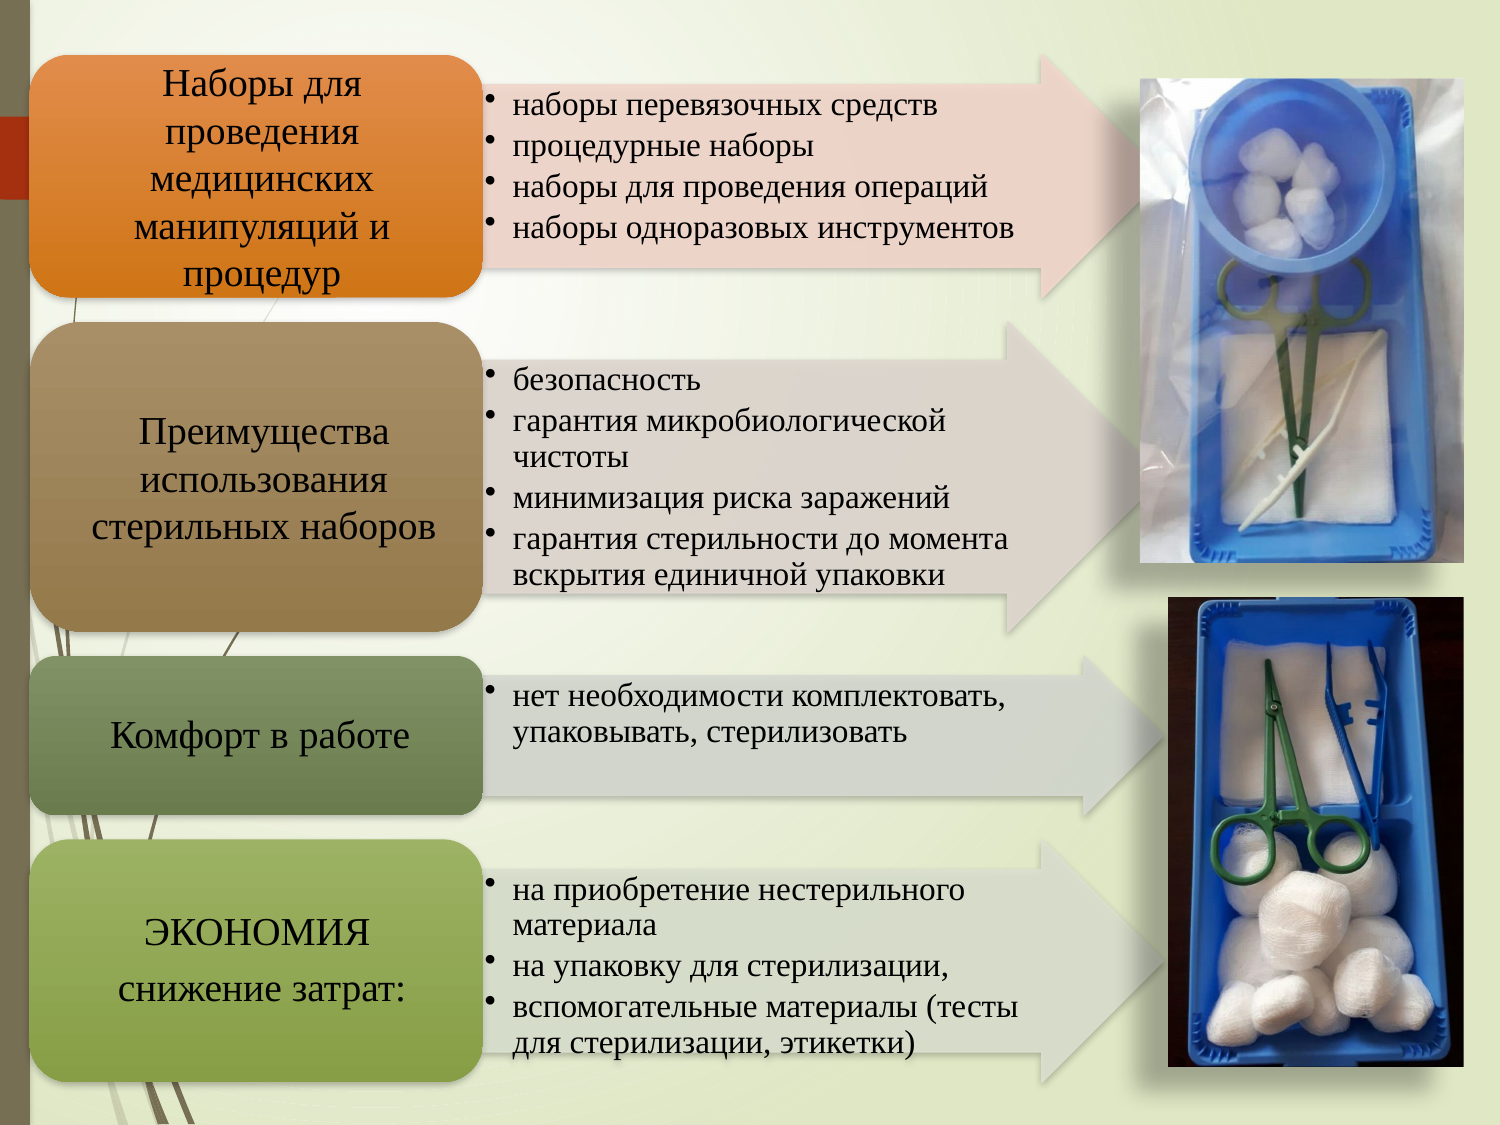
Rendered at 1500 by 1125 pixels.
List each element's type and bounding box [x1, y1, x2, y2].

picture [1059, 79, 1500, 563]
list [29, 54, 1164, 1083]
picture [1167, 597, 1464, 1067]
